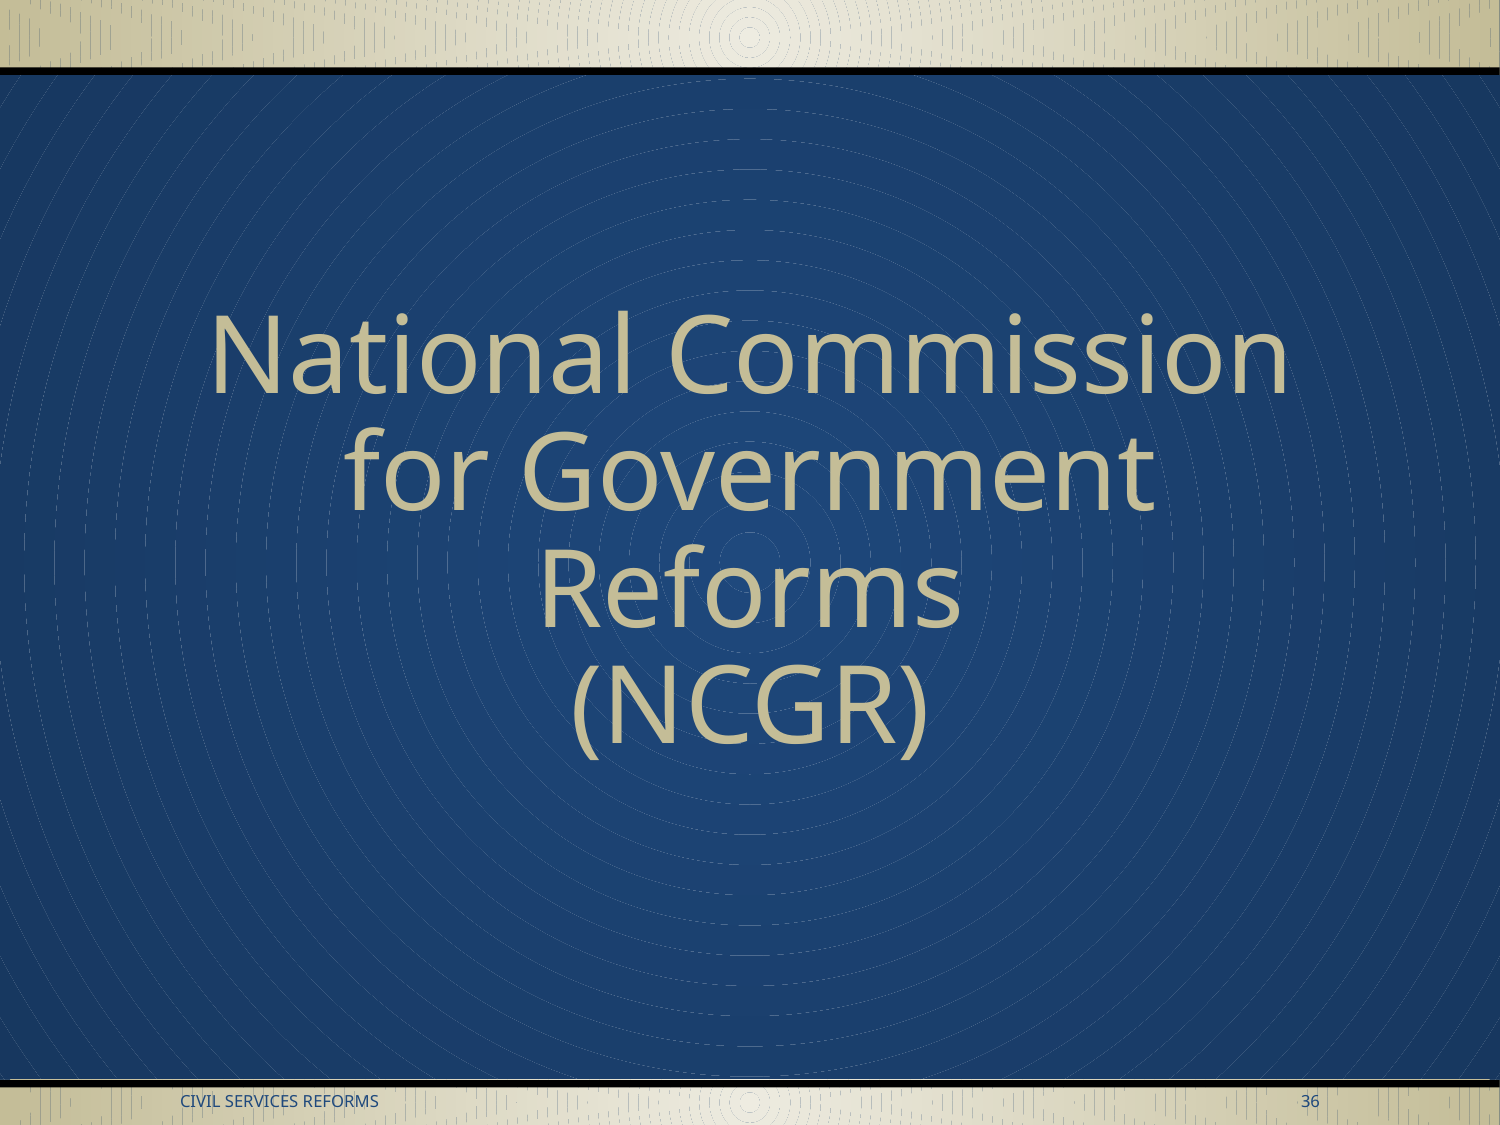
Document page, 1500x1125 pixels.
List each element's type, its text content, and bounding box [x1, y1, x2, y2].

footer Civil Services Reforms [165, 1083, 1046, 1122]
title National Commission for Government Reforms (NCGR) [187, 0, 1313, 775]
slide_number 36 [1256, 1083, 1336, 1122]
